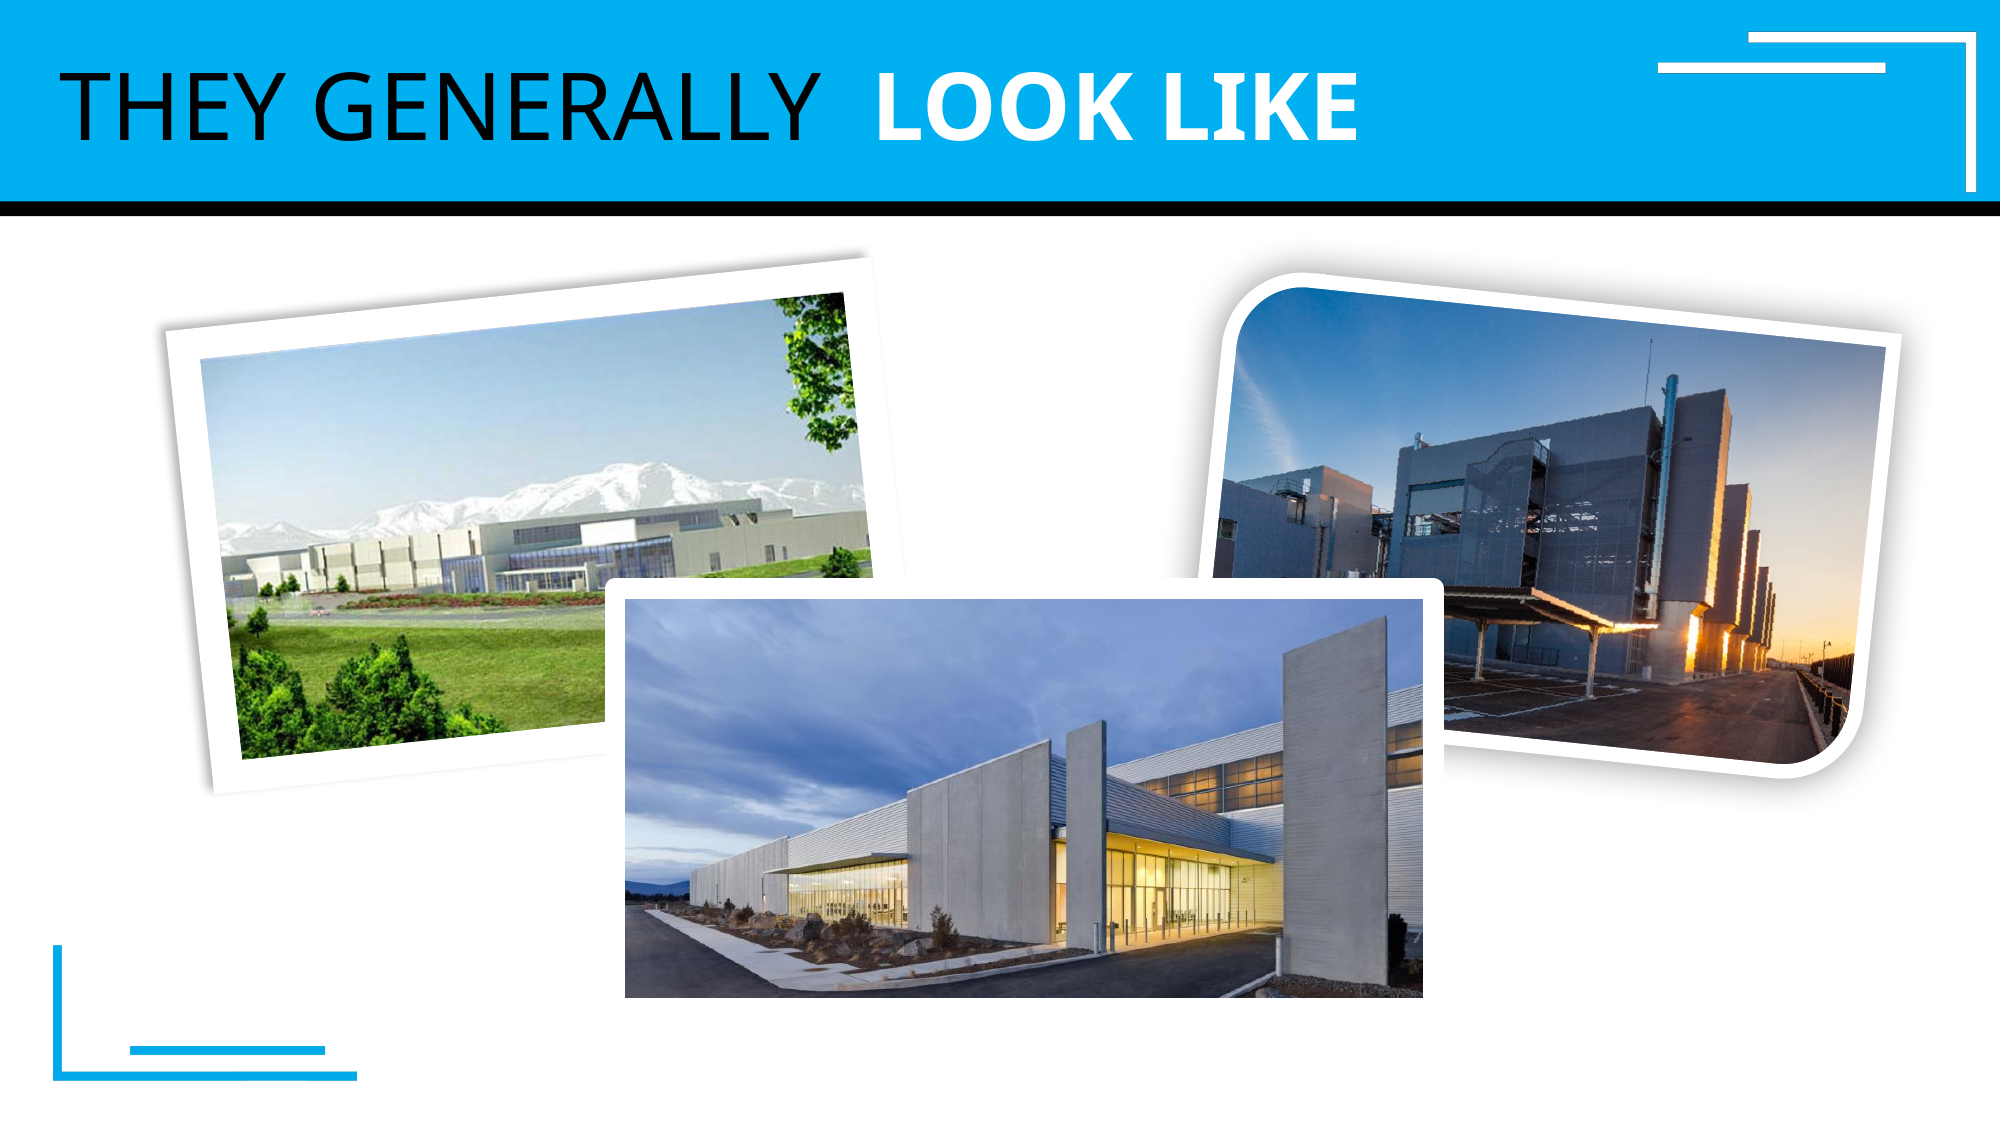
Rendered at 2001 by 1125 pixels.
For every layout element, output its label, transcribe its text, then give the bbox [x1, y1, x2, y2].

picture [34, 935, 357, 1094]
picture [1748, 32, 1976, 192]
text_box THEY GENERALLY LOOK LIKE [44, 38, 1804, 167]
picture [1804, 63, 1885, 73]
picture [201, 288, 1885, 999]
